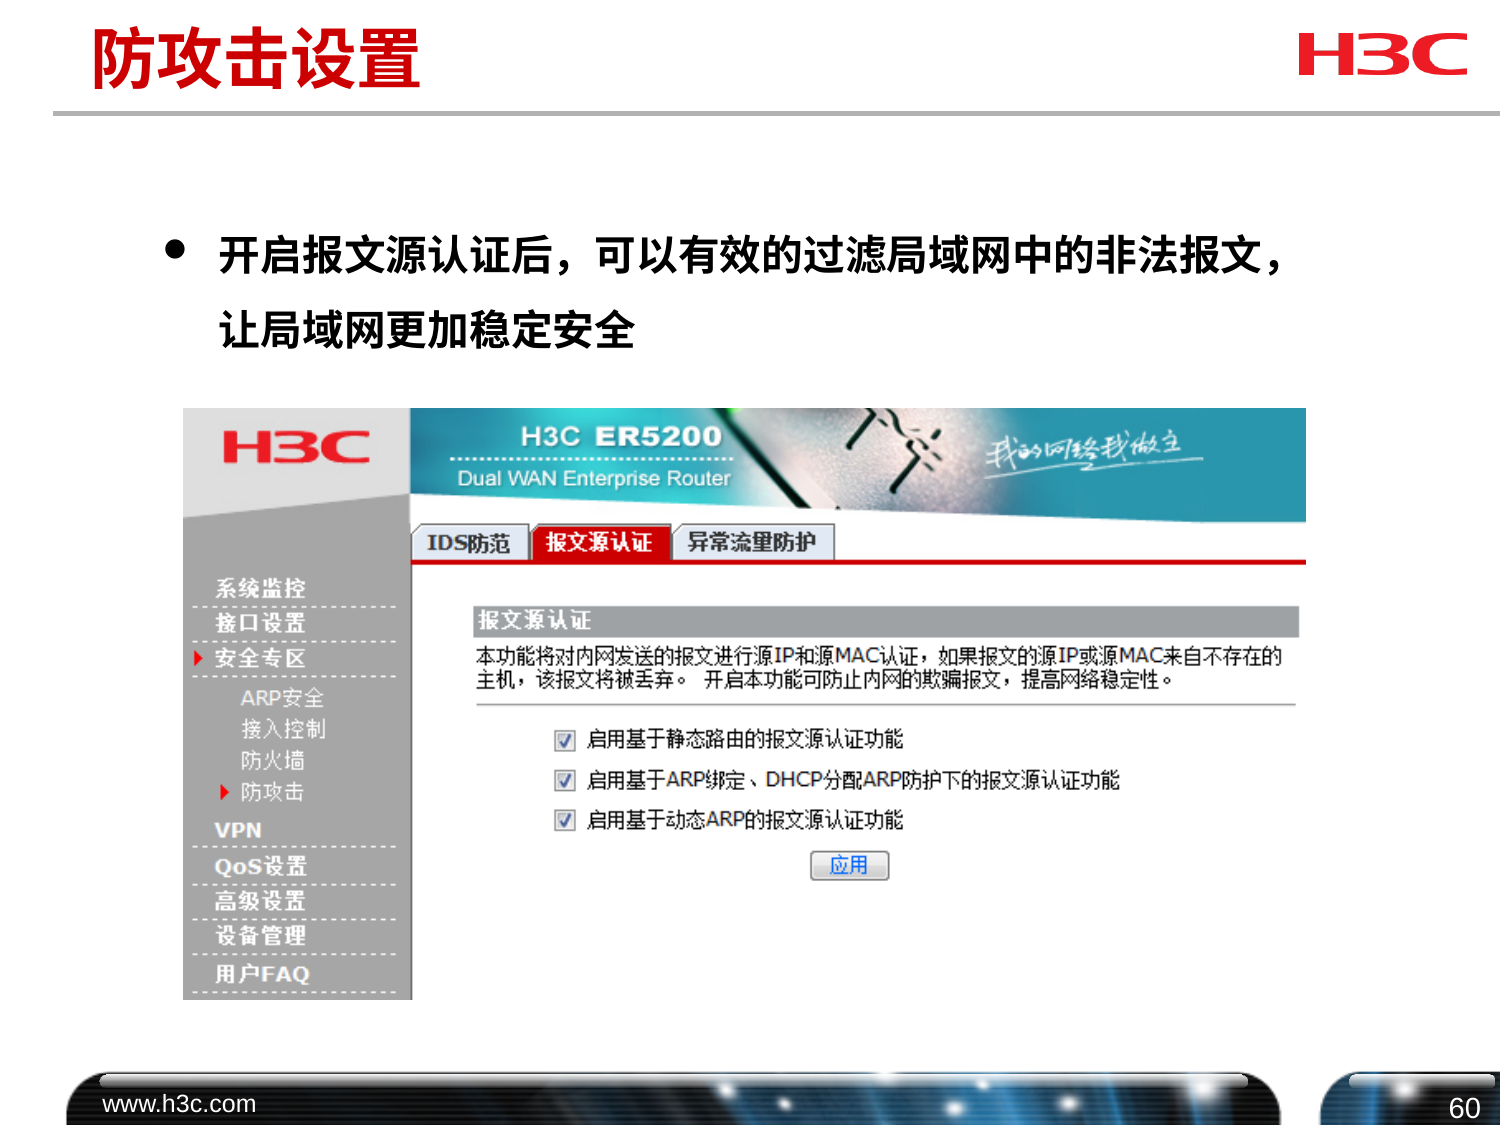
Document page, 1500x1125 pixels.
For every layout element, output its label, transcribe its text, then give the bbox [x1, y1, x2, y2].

list 开启报文源认证后，可以有效的过滤局域网中的非法报文，让局域网更加稳定安全 [147, 196, 1353, 977]
picture [183, 408, 1306, 1000]
title 防攻击设置 [75, 7, 1263, 108]
picture [1299, 33, 1467, 75]
picture [50, 1051, 1500, 1125]
